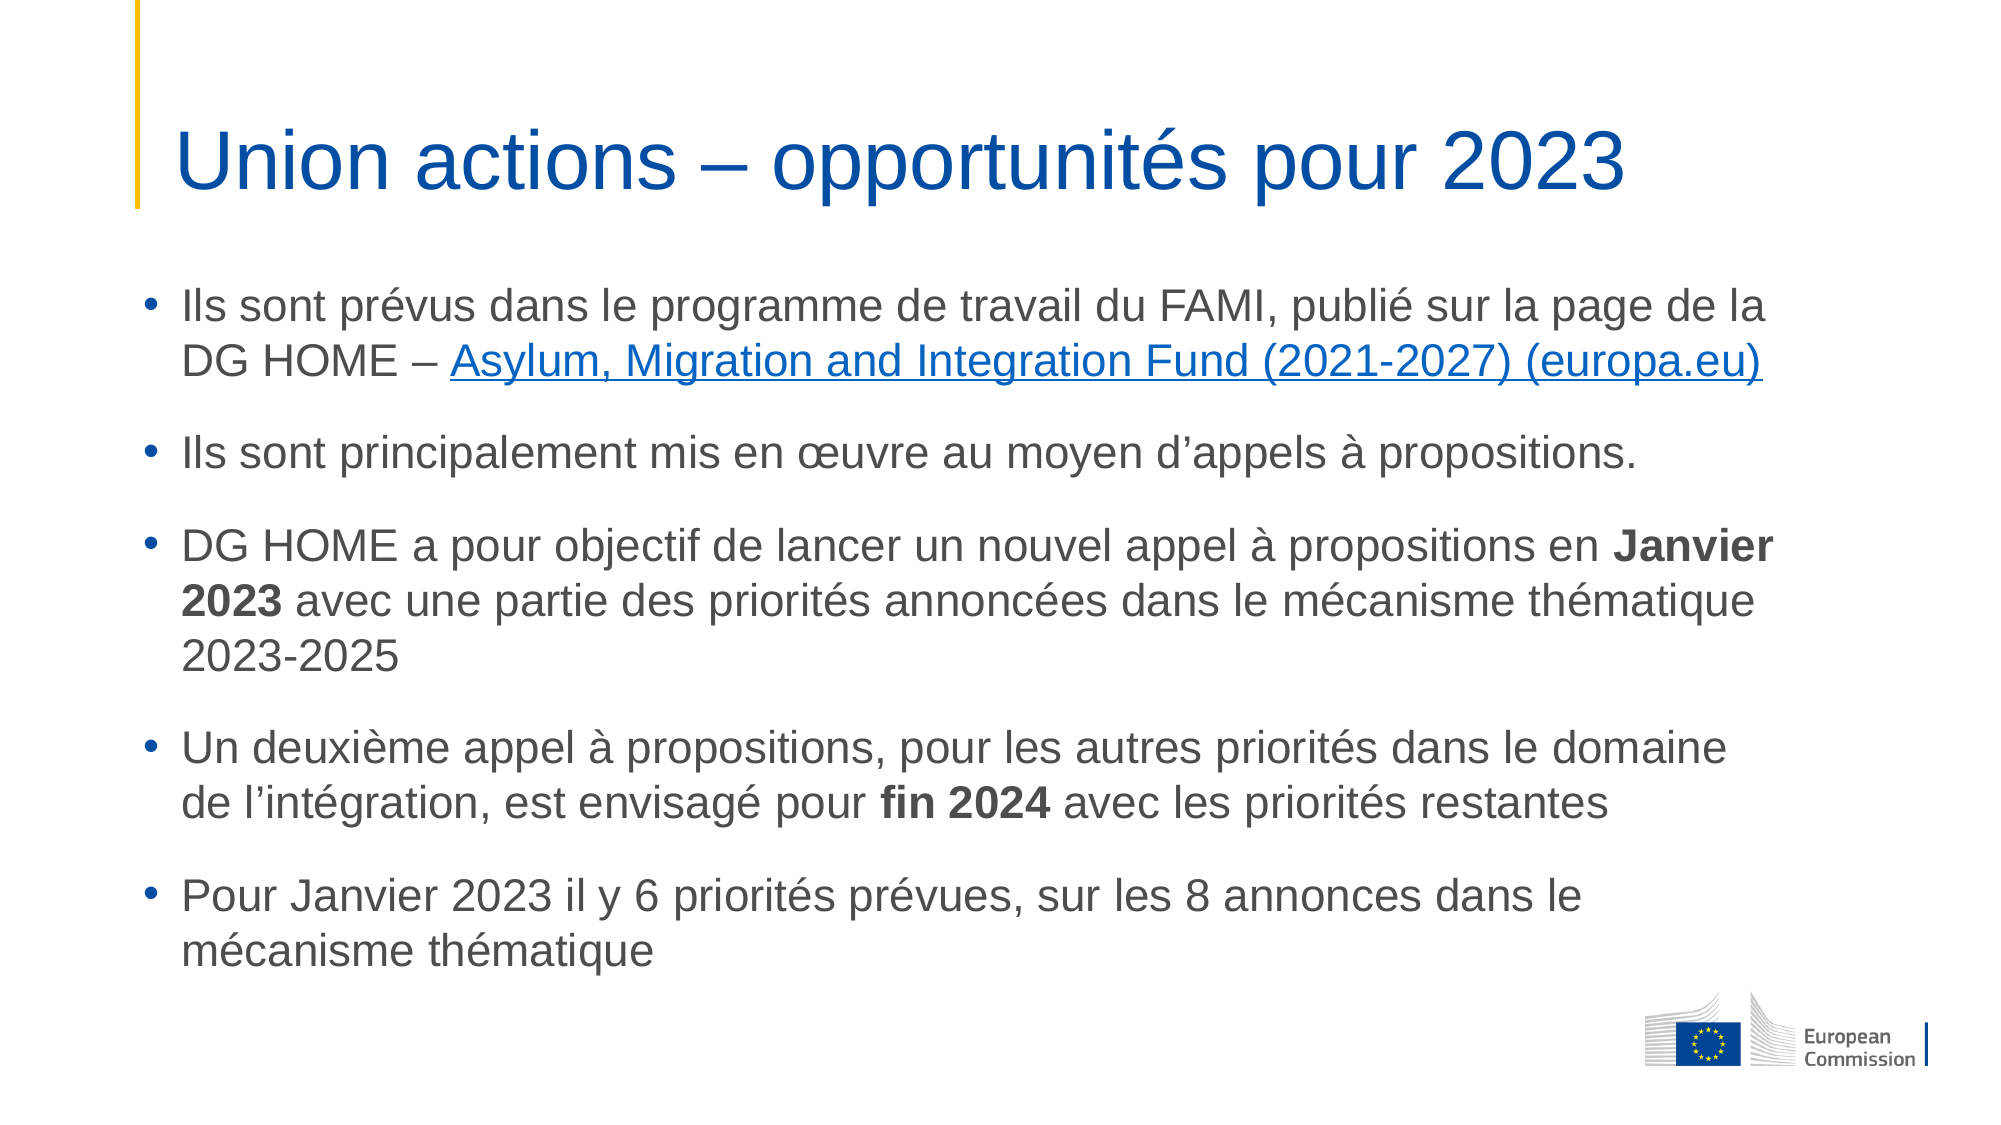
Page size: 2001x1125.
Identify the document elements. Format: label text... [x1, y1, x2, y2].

picture [1645, 991, 1928, 1066]
list Ils sont prévus dans le programme de travail du FAMI, publié sur la page de la DG HOME – Asylum, Migration and Integration Fund (2021-2027) (europa.eu) Ils sont principalement mis en œuvre au moyen d’appels à propositions. DG HOME a pour objectif de lancer un nouvel appel à propositions en Janvier 2023 avec une partie des priorités annoncées dans le mécanisme thématique 2023-2025 Un deuxième appel à propositions, pour les autres priorités dans le domaine de l’intégration, est envisagé pour fin 2024 avec les priorités restantes Pour Janvier 2023 il y 6 priorités prévues, sur les 8 annonces dans le mécanisme thématique [128, 175, 1799, 996]
title Union actions – opportunités pour 2023 [159, 68, 1885, 208]
